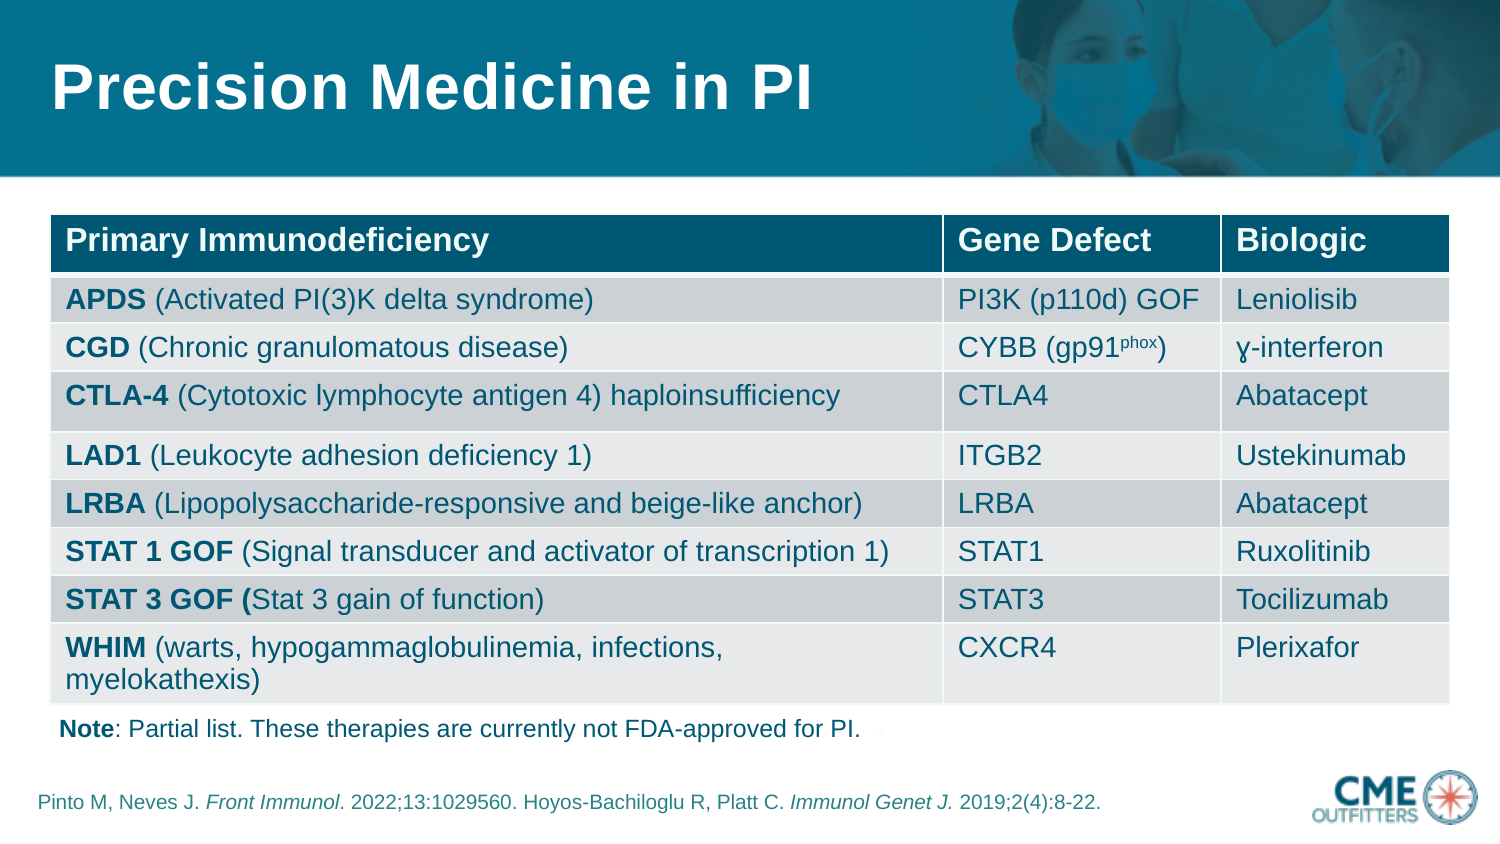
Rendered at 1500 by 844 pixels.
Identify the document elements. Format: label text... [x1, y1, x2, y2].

table_cell STAT3 [944, 576, 1220, 622]
table_header Primary Immunodeficiency [51, 215, 942, 272]
table_cell PI3K (p110d) GOF [944, 278, 1220, 322]
table_cell CGD (Chronic granulomatous disease) [51, 324, 942, 370]
table_cell ɣ-interferon [1222, 324, 1449, 370]
table_header Gene Defect [944, 215, 1220, 272]
text_box Note: Partial list. These therapies are currently not FDA-approved for PI. - [44, 705, 1273, 751]
title Precision Medicine in PI [51, 48, 1451, 131]
table_cell CTLA-4 (Cytotoxic lymphocyte antigen 4) haploinsufficiency [51, 372, 942, 431]
table_cell Leniolisib [1222, 278, 1449, 322]
table_cell WHIM (warts, hypogammaglobulinemia, infections, myelokathexis) [51, 624, 942, 703]
table_cell LRBA (Lipopolysaccharide-responsive and beige-like anchor) [51, 480, 942, 527]
table_cell STAT 3 GOF (Stat 3 gain of function) [51, 576, 942, 622]
table_cell LRBA [944, 480, 1220, 527]
table_cell CXCR4 [944, 624, 1220, 703]
picture [1151, 168, 1166, 173]
table_cell Abatacept [1222, 480, 1449, 527]
table_cell Ruxolitinib [1222, 528, 1449, 574]
table_cell CYBB (gp91phox) [944, 324, 1220, 370]
table_cell Ustekinumab [1222, 433, 1449, 479]
table_cell CTLA4 [944, 372, 1220, 431]
list Pinto M, Neves J. Front Immunol. 2022;13:1029560. Hoyos-Bachiloglu R, Platt C. Immunol Genet J. 2019;2(4):8-22. [0, 790, 1500, 844]
table_cell ITGB2 [944, 433, 1220, 479]
table_cell Plerixafor [1222, 624, 1449, 703]
table_header Biologic [1222, 215, 1449, 272]
table_cell STAT 1 GOF (Signal transducer and activator of transcription 1) [51, 528, 942, 574]
table_cell APDS (Activated PI(3)K delta syndrome) [51, 278, 942, 322]
picture [0, 0, 1500, 790]
table_cell LAD1 (Leukocyte adhesion deficiency 1) [51, 433, 942, 479]
table_cell STAT1 [944, 528, 1220, 574]
table_cell Tocilizumab [1222, 576, 1449, 622]
table_cell Abatacept [1222, 372, 1449, 431]
